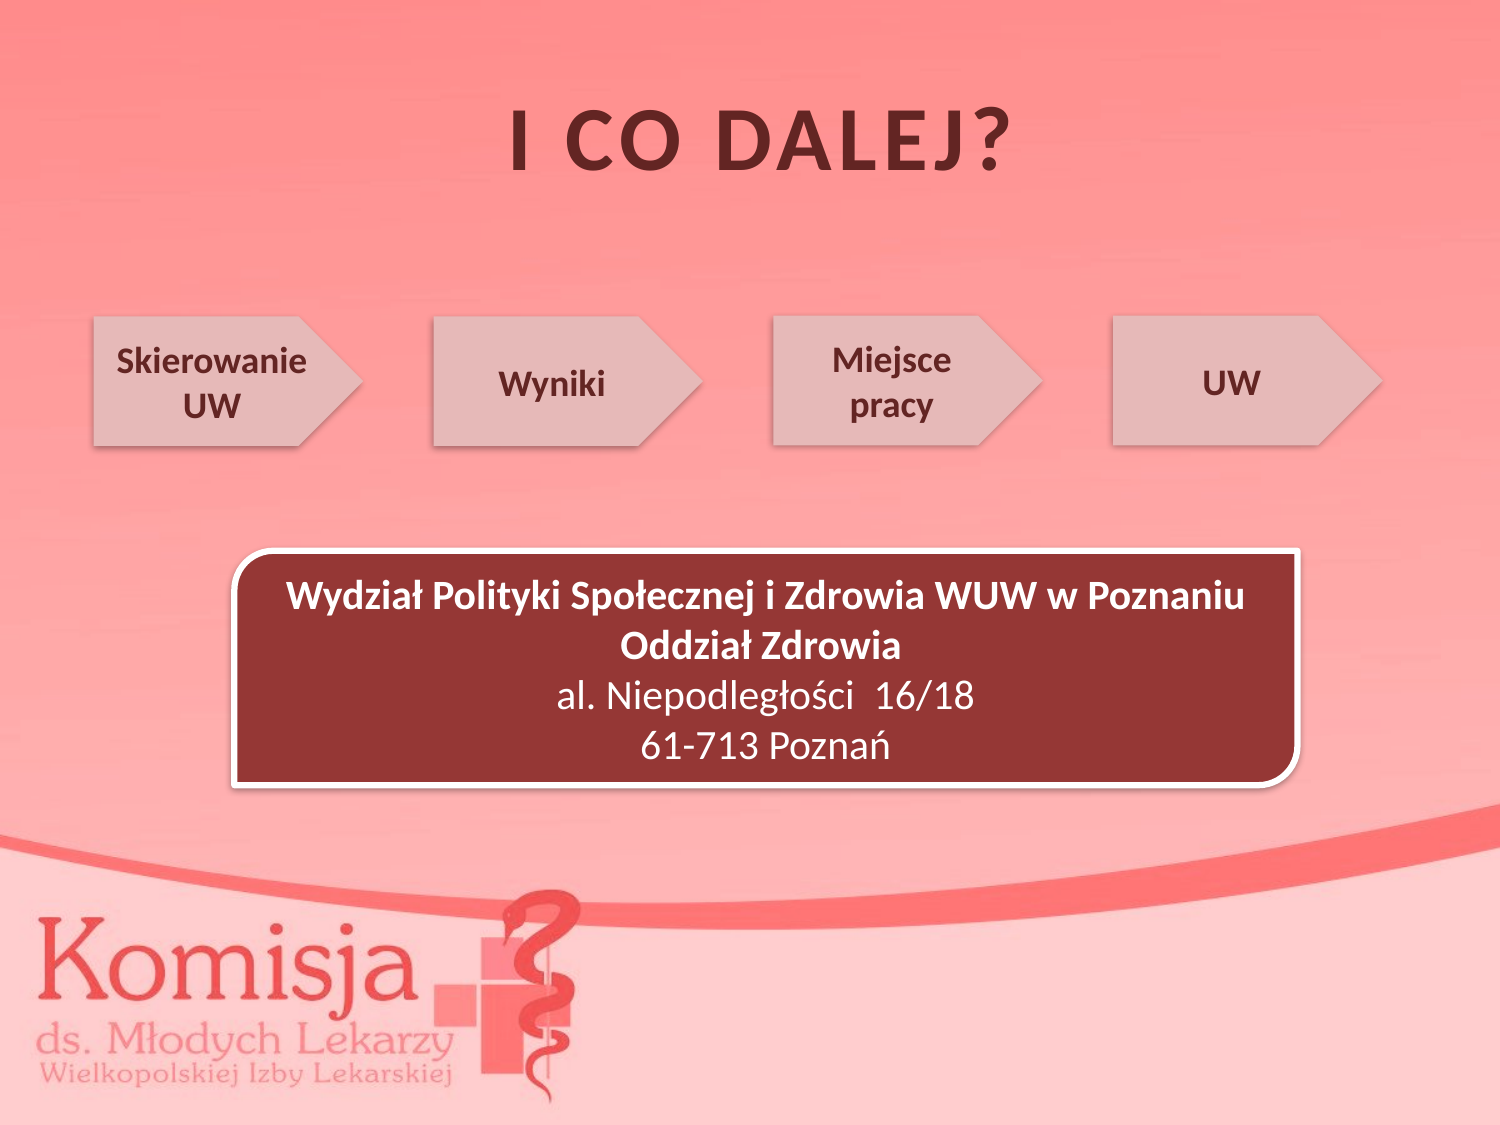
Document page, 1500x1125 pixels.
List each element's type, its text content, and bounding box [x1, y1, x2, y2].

text_box Wydział Polityki Społecznej i Zdrowia WUW w Poznaniu Oddział Zdrowia al. Niepodległości 16/18 61-713 Poznań [231, 547, 1301, 789]
text_box UW [1113, 315, 1383, 446]
text_box Skierowanie UW [93, 316, 364, 446]
text_box Wyniki [433, 316, 704, 446]
title I CO DALEJ? [128, 56, 1393, 211]
picture [0, 0, 1500, 1125]
text_box Miejsce pracy [773, 315, 1043, 446]
